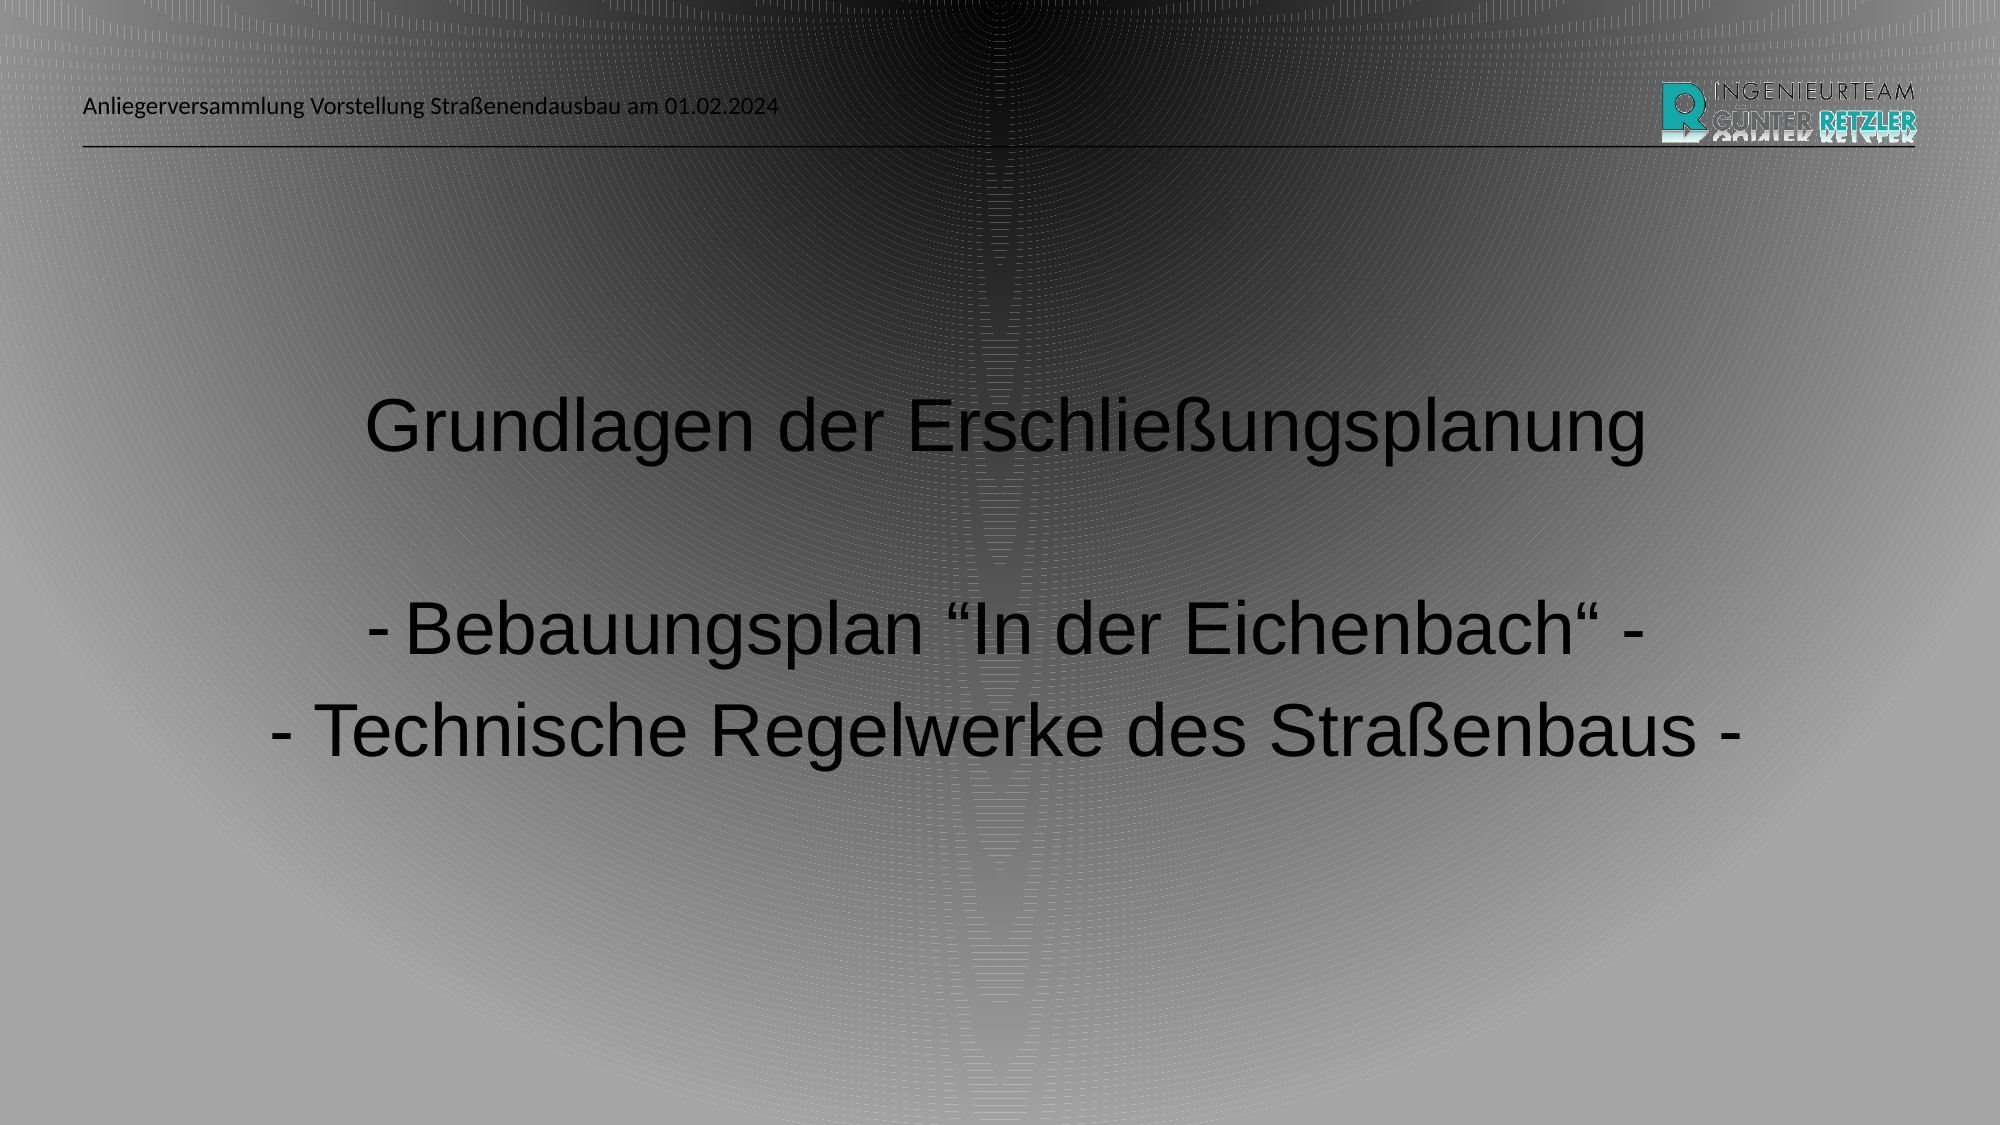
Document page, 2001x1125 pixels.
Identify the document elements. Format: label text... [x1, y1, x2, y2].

picture [1658, 74, 1920, 159]
list Grundlagen der Erschließungsplanung Bebauungsplan “In der Eichenbach“ - - Technische Regelwerke des Straßenbaus - [156, 379, 1857, 941]
footer Anliegerversammlung Vorstellung Straßenendausbau am 01.02.2024 ___________________________________________________________________________________________________________________________________________________ [67, 57, 1939, 182]
